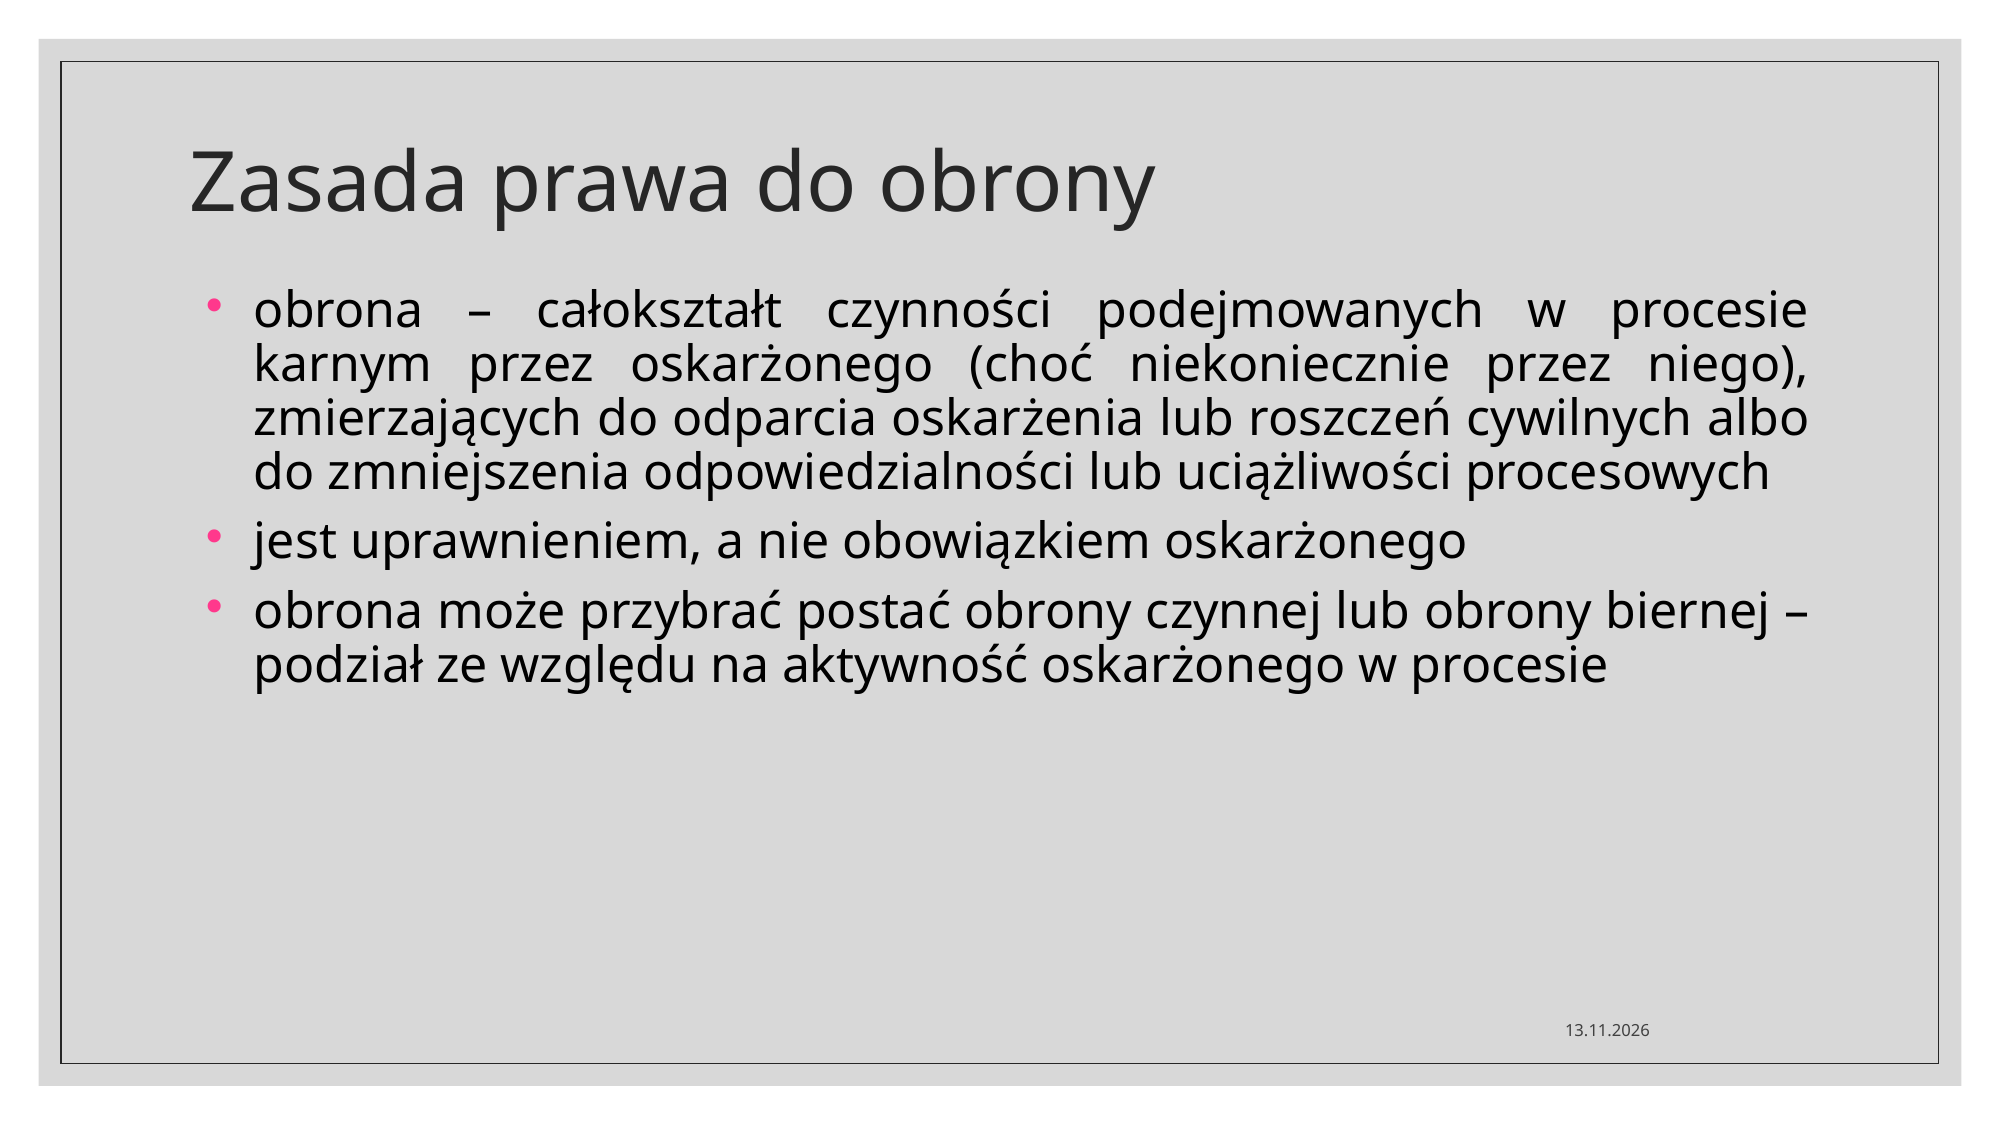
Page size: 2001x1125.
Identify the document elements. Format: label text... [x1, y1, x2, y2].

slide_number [1190, 990, 1665, 1050]
title Zasada prawa do obrony [174, 71, 1825, 276]
list obrona – całokształt czynności podejmowanych w procesie karnym przez oskarżonego (choć niekoniecznie przez niego), zmierzających do odparcia oskarżenia lub roszczeń cywilnych albo do zmniejszenia odpowiedzialności lub uciążliwości procesowych jest uprawnieniem, a nie obowiązkiem oskarżonego obrona może przybrać postać obrony czynnej lub obrony biernej – podział ze względu na aktywność oskarżonego w procesie [174, 276, 1825, 977]
